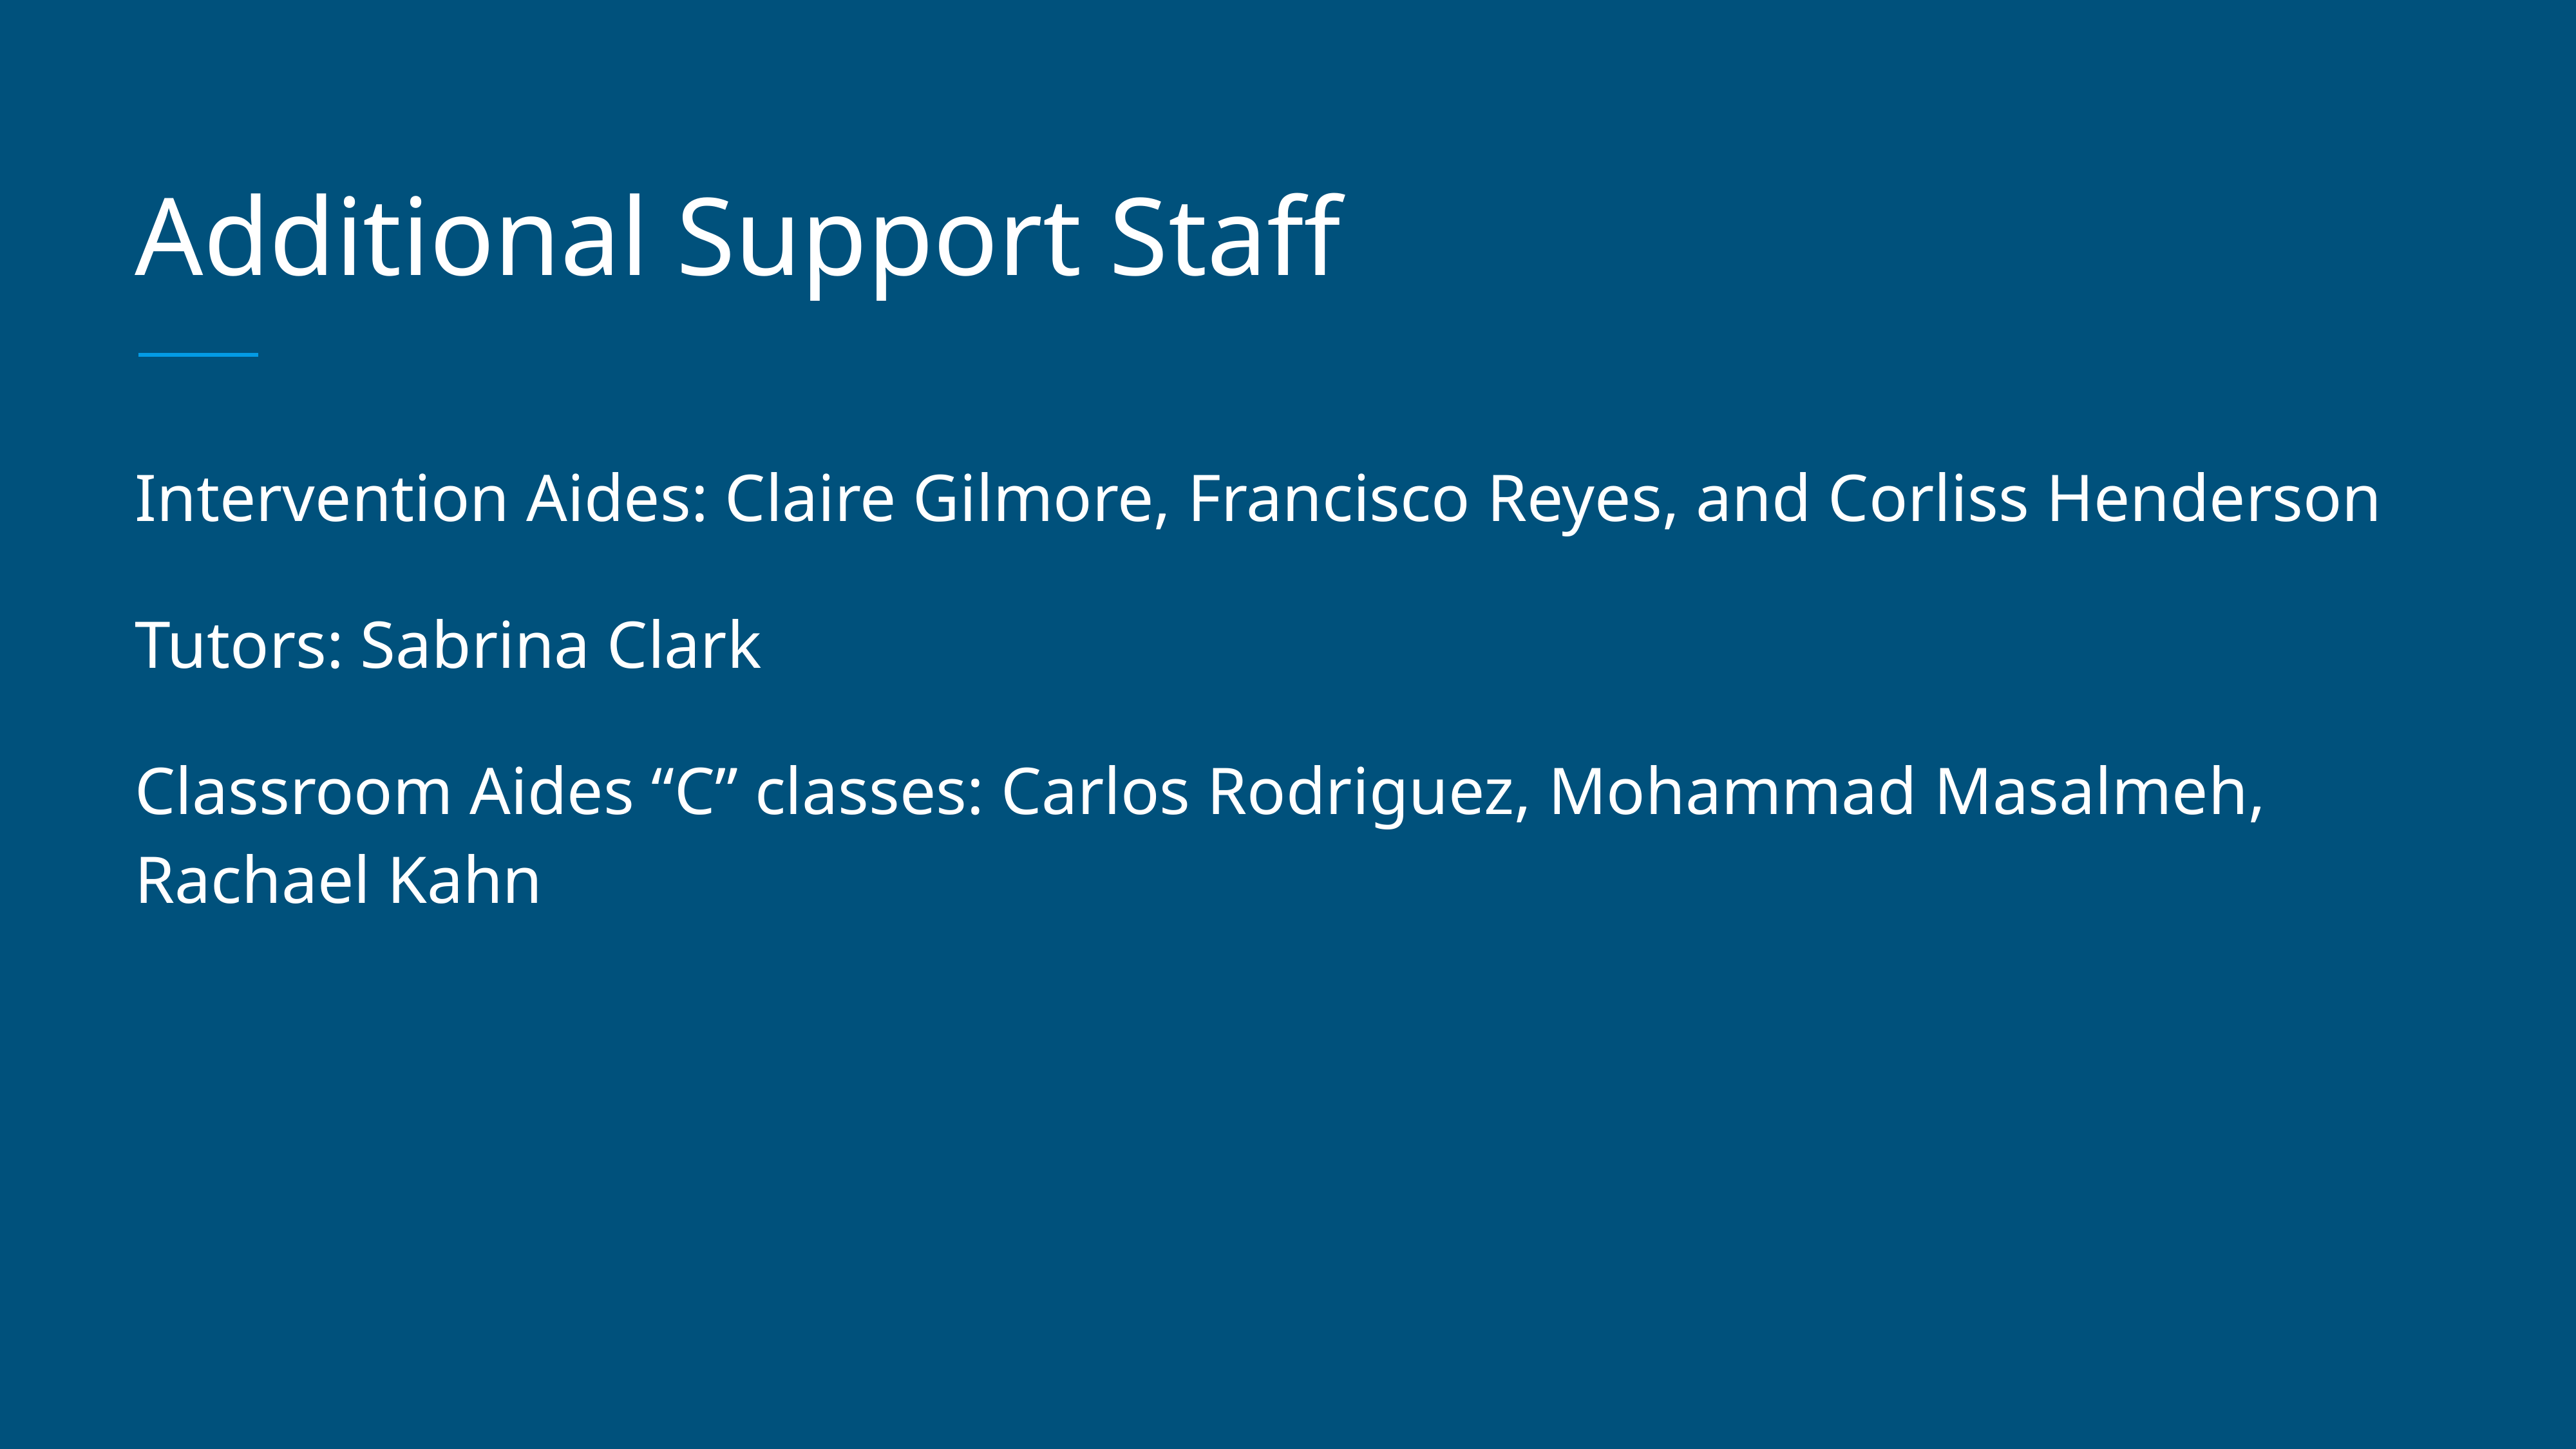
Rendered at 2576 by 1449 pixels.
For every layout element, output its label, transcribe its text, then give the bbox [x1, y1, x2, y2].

title Additional Support Staff [109, 129, 2467, 323]
list Intervention Aides: Claire Gilmore, Francisco Reyes, and Corliss Henderson Tutors: Sabrina Clark Classroom Aides “C” classes: Carlos Rodriguez, Mohammad Masalmeh, Rachael Kahn [109, 419, 2467, 1287]
